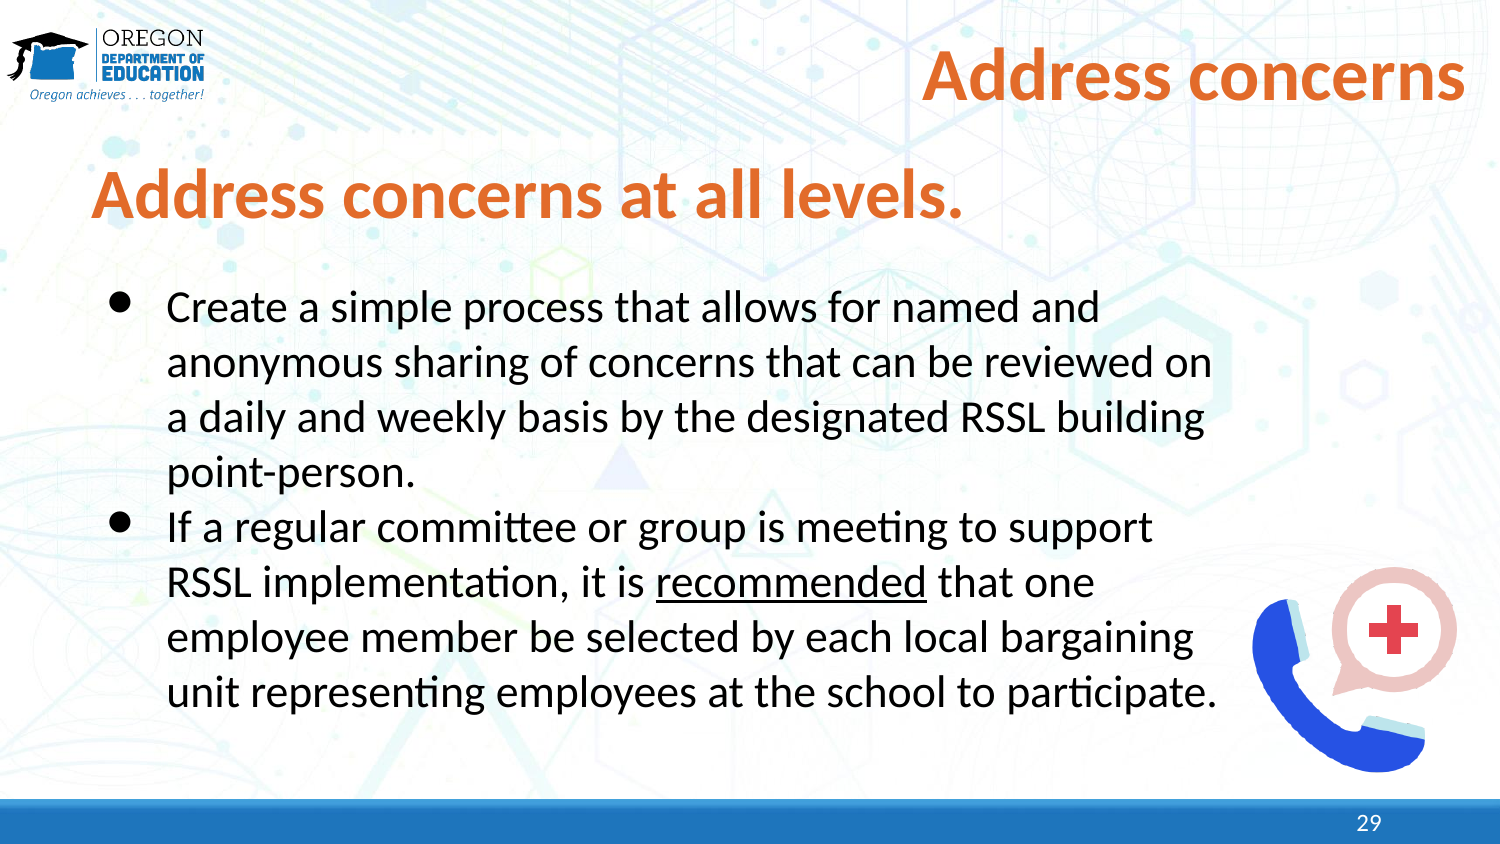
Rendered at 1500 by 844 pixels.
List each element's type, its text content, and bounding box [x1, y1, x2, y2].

text_box Address concerns at all levels. [76, 132, 1309, 236]
picture [0, 0, 1500, 844]
title Address concerns [308, 13, 1482, 139]
text_box Create a simple process that allows for named and anonymous sharing of concerns that can be reviewed on a daily and weekly basis by the designated RSSL building point-person. If a regular committee or group is meeting to support RSSL implementation, it is recommended that one employee member be selected by each local bargaining unit representing employees at the school to participate. [76, 261, 1235, 755]
slide_number 29 [1059, 798, 1397, 844]
